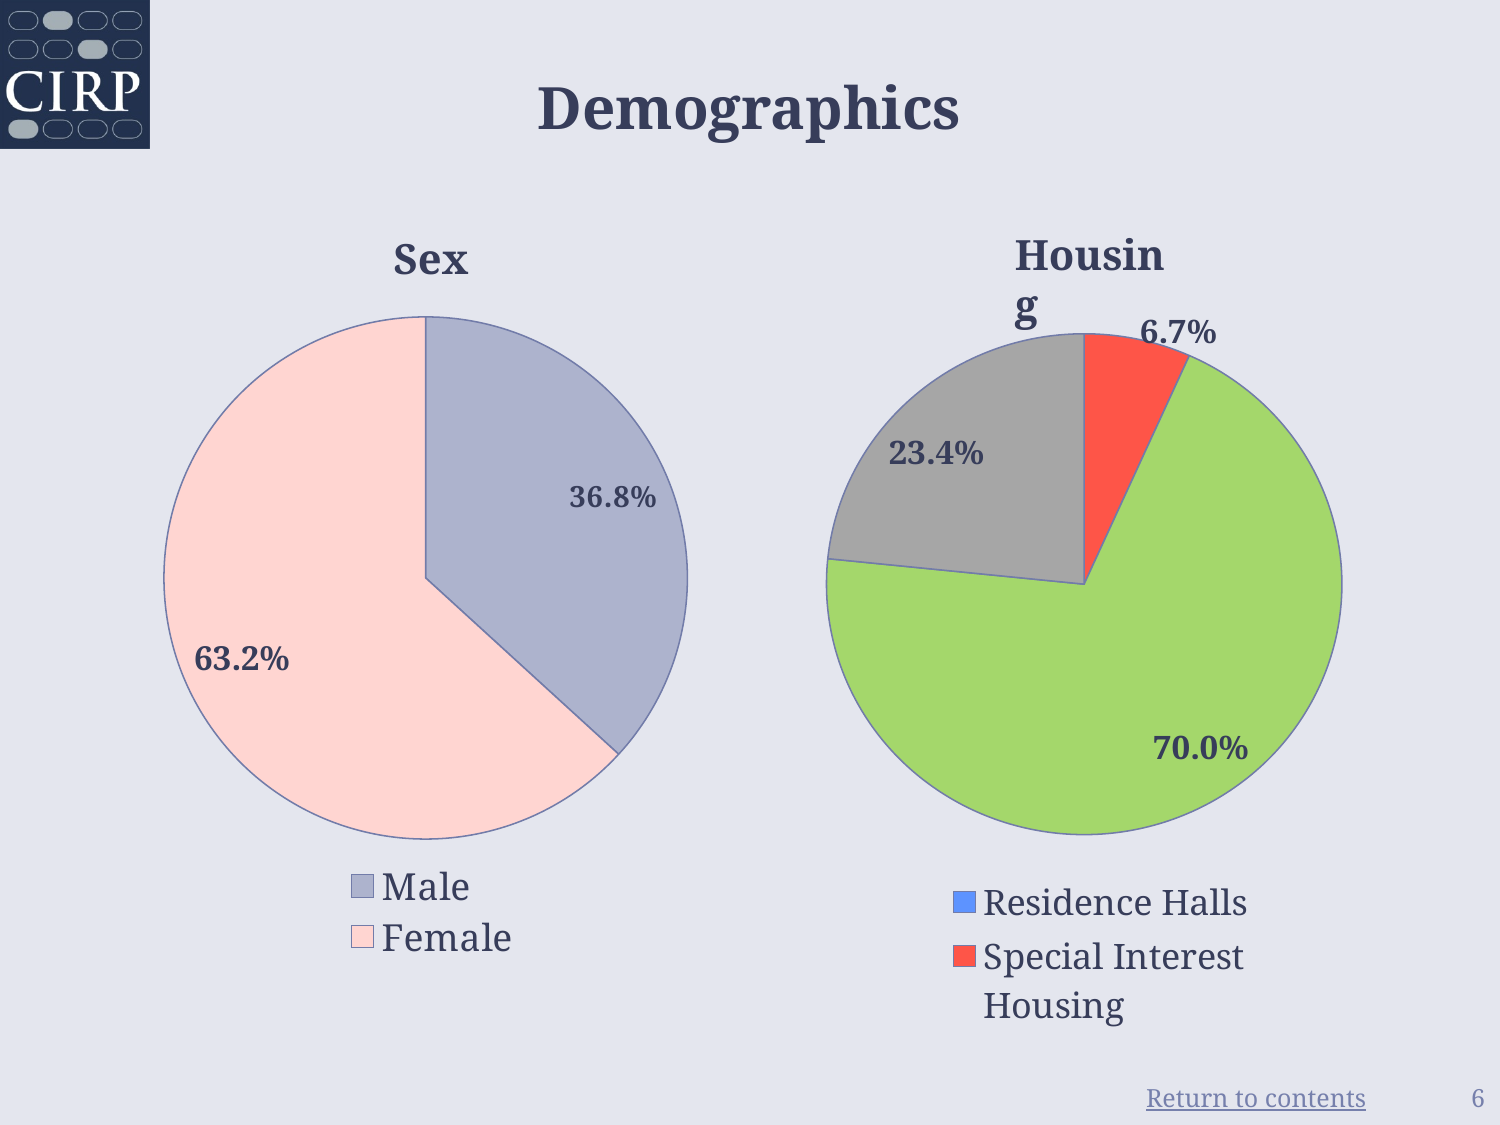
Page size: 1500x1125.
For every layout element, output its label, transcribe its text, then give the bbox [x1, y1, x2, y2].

slide_number 6 [1374, 1049, 1500, 1125]
picture [0, 0, 150, 36]
text_box Housing [999, 221, 1188, 286]
chart [162, 187, 1477, 1047]
title Demographics [0, 36, 1500, 176]
